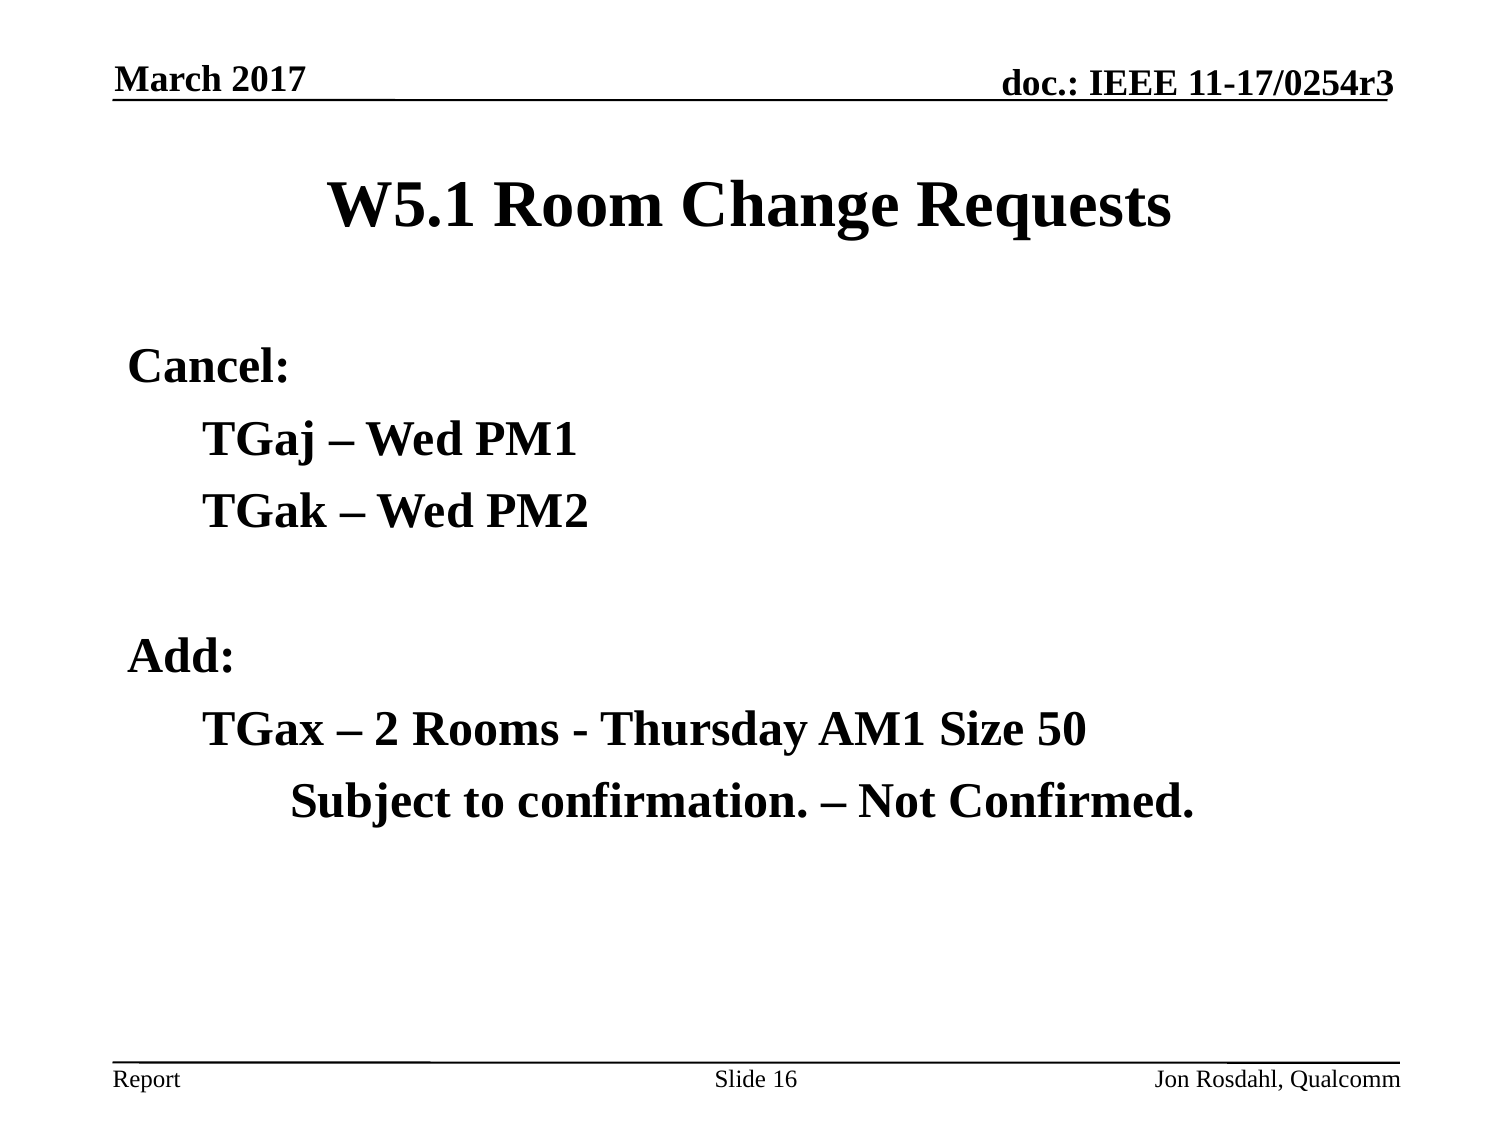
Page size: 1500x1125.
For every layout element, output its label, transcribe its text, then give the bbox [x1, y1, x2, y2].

list Cancel: TGaj – Wed PM1 TGak – Wed PM2 Add: TGax – 2 Rooms - Thursday AM1 Size 50 Subject to confirmation. – Not Confirmed. [112, 324, 1388, 1000]
title W5.1 Room Change Requests [112, 112, 1388, 288]
footer Jon Rosdahl, Qualcomm [878, 1061, 1402, 1093]
slide_number Slide 16 [712, 1061, 800, 1123]
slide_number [114, 54, 423, 100]
